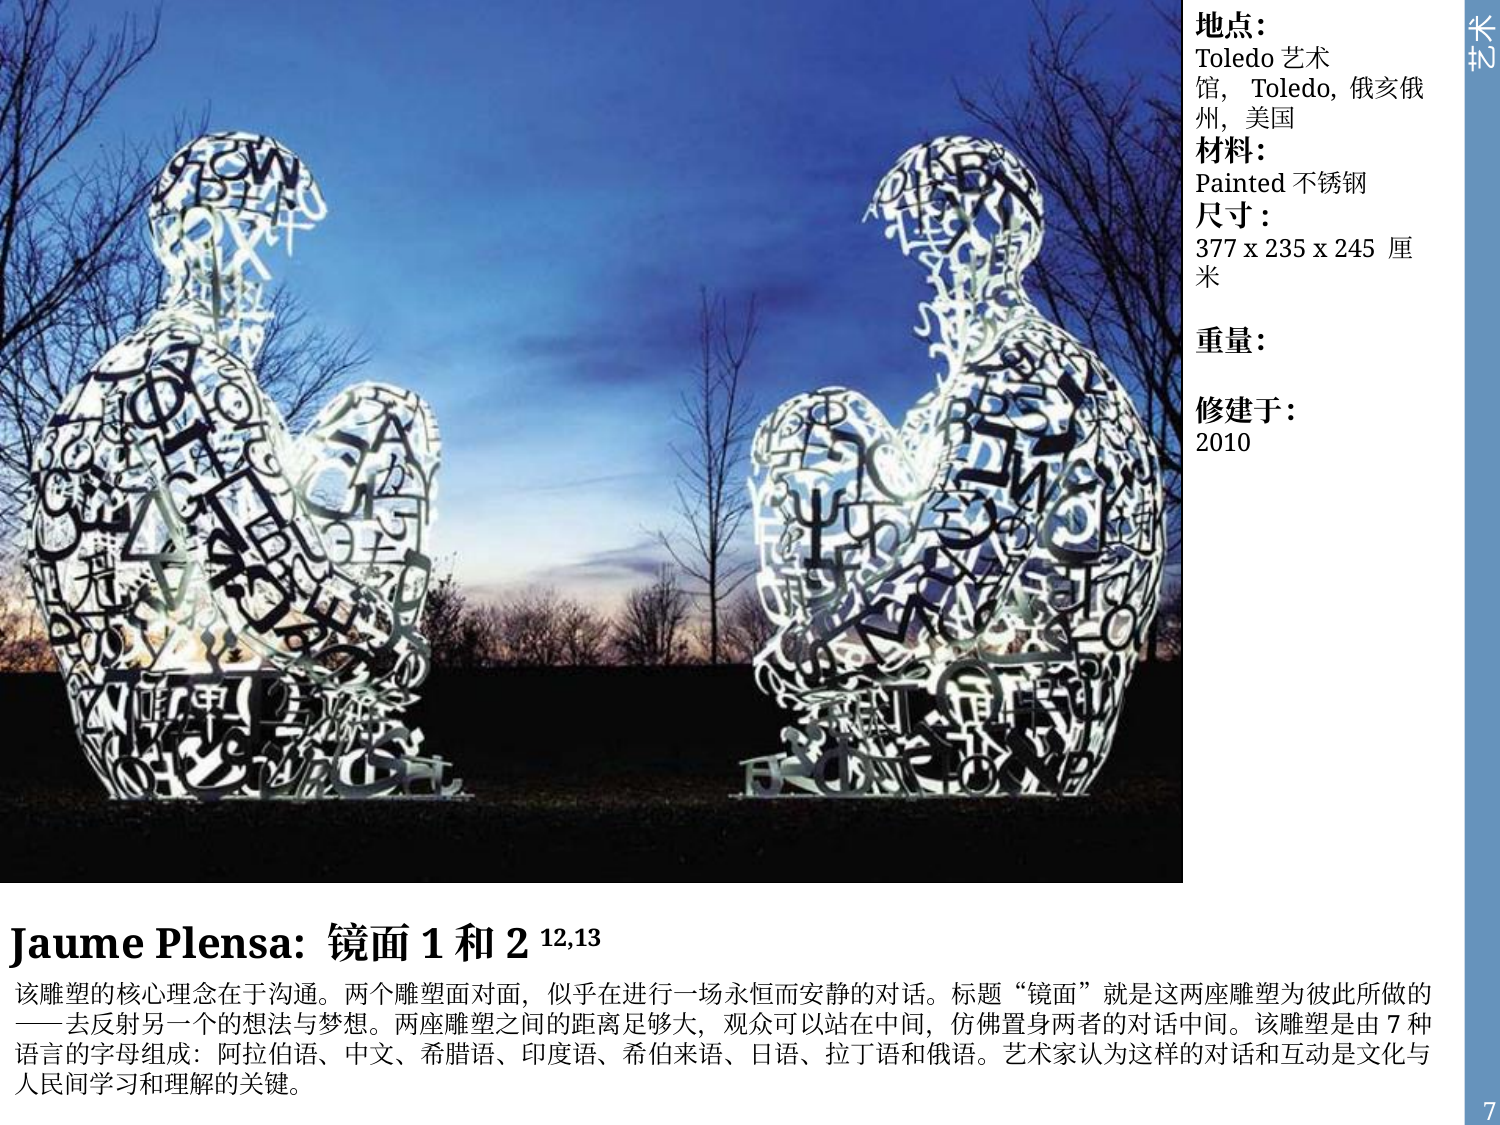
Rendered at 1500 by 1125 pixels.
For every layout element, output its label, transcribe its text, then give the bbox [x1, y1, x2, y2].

picture [0, 0, 1182, 882]
text_box 该雕塑的核心理念在于沟通。两个雕塑面对面，似乎在进行一场永恒而安静的对话。标题“镜面”就是这两座雕塑为彼此所做的——去反射另一个的想法与梦想。两座雕塑之间的距离足够大，观众可以站在中间，仿佛置身两者的对话中间。该雕塑是由7种语言的字母组成：阿拉伯语、中文、希腊语、印度语、希伯来语、日语、拉丁语和俄语。艺术家认为这样的对话和互动是文化与人民间学习和理解的关键。 [0, 971, 1447, 1106]
title Jaume Plensa: 镜面1和2 12,13 [0, 890, 1177, 971]
text_box 地点： Toledo艺术馆，Toledo, 俄亥俄州，美国 材料： Painted不锈钢 尺寸: 377 x 235 x 245 厘米 重量： 修建于： 2010 [1182, 0, 1447, 494]
slide_number 7 [1446, 1082, 1500, 1125]
